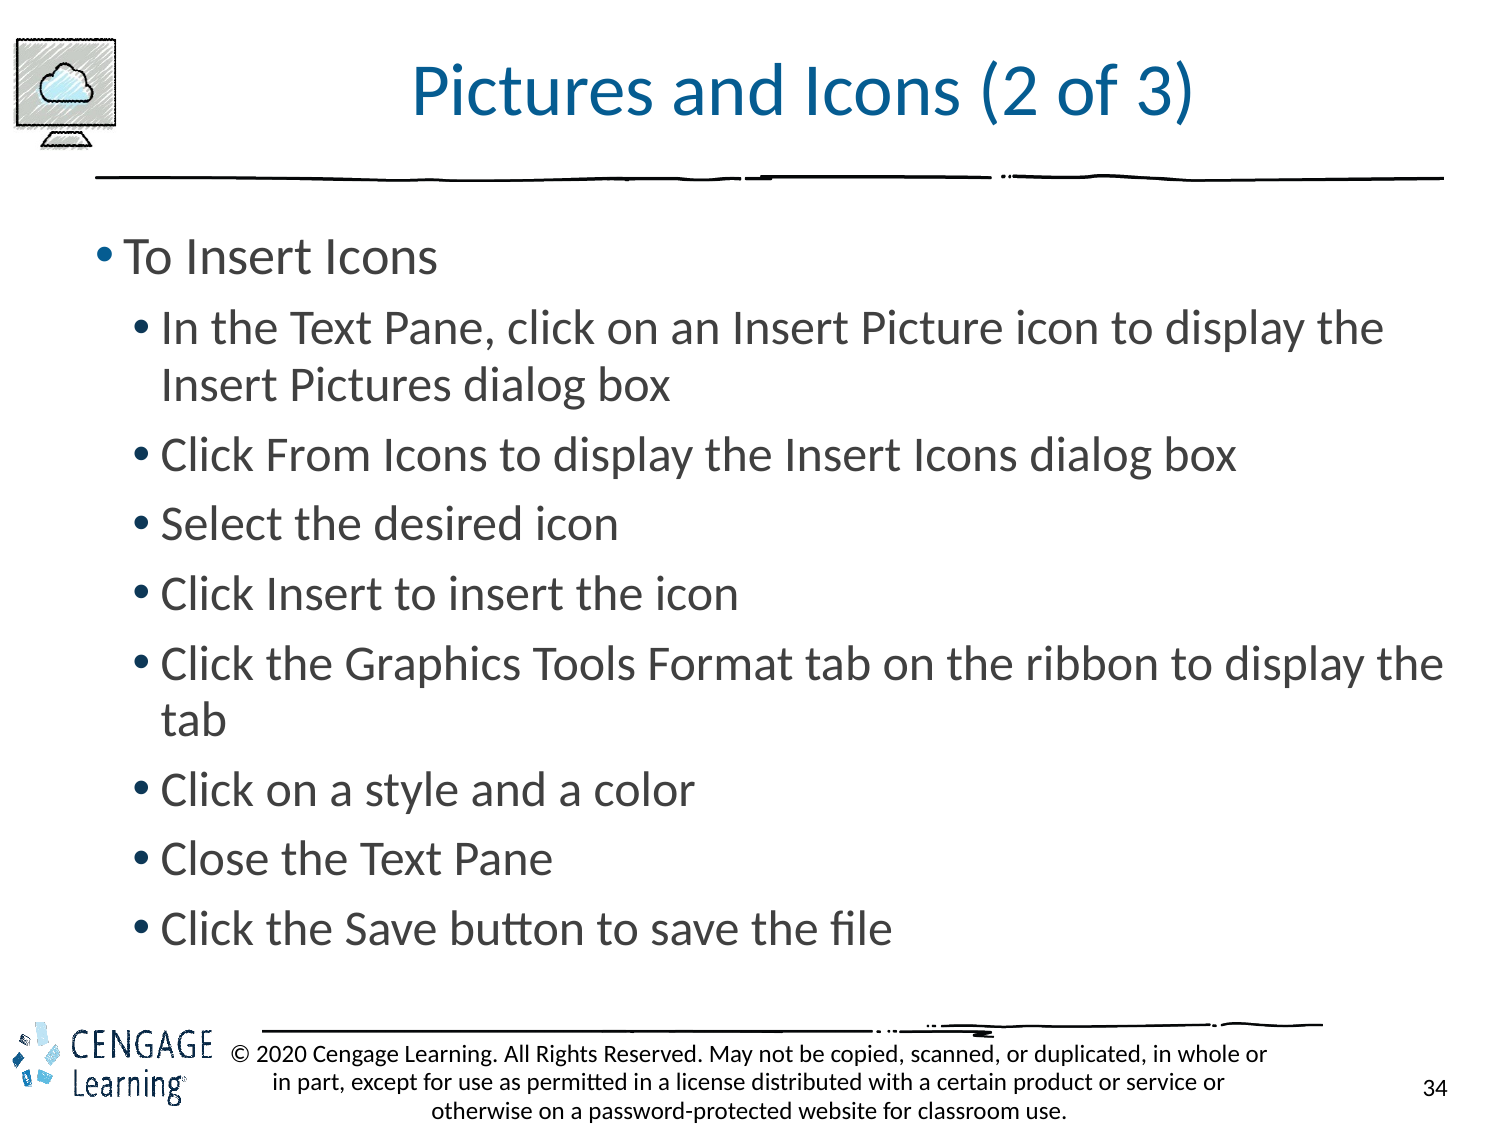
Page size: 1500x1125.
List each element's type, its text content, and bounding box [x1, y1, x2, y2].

picture [95, 174, 1444, 182]
title Pictures and Icons (2 of 3) [124, 22, 1484, 163]
picture [262, 1022, 1323, 1038]
picture [13, 36, 117, 151]
list To Insert Icons In the Text Pane, click on an Insert Picture icon to display the Insert Pictures dialog box Click From Icons to display the Insert Icons dialog box Select the desired icon Click Insert to insert the icon Click the Graphics Tools Format tab on the ribbon to display the tab Click on a style and a color Close the Text Pane Click the Save button to save the file [95, 224, 1463, 975]
picture [12, 1022, 212, 1106]
